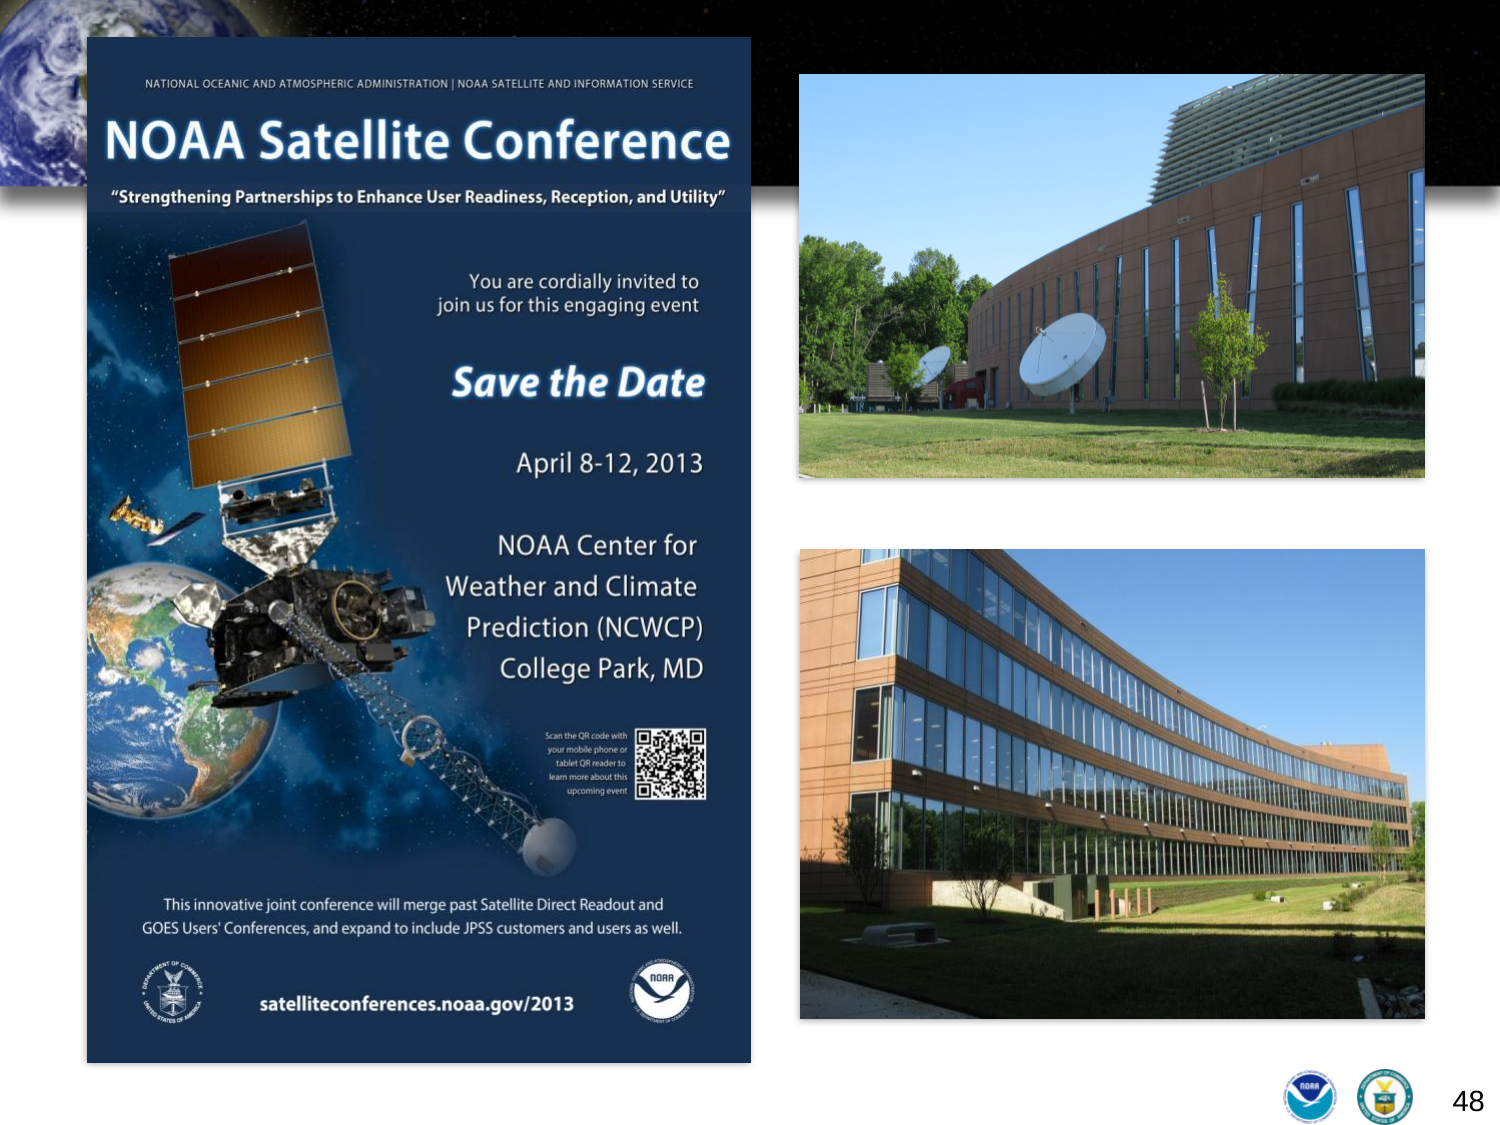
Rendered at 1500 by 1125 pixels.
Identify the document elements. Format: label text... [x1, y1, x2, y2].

picture [0, 0, 1500, 1125]
slide_number 48 [1149, 1074, 1500, 1125]
